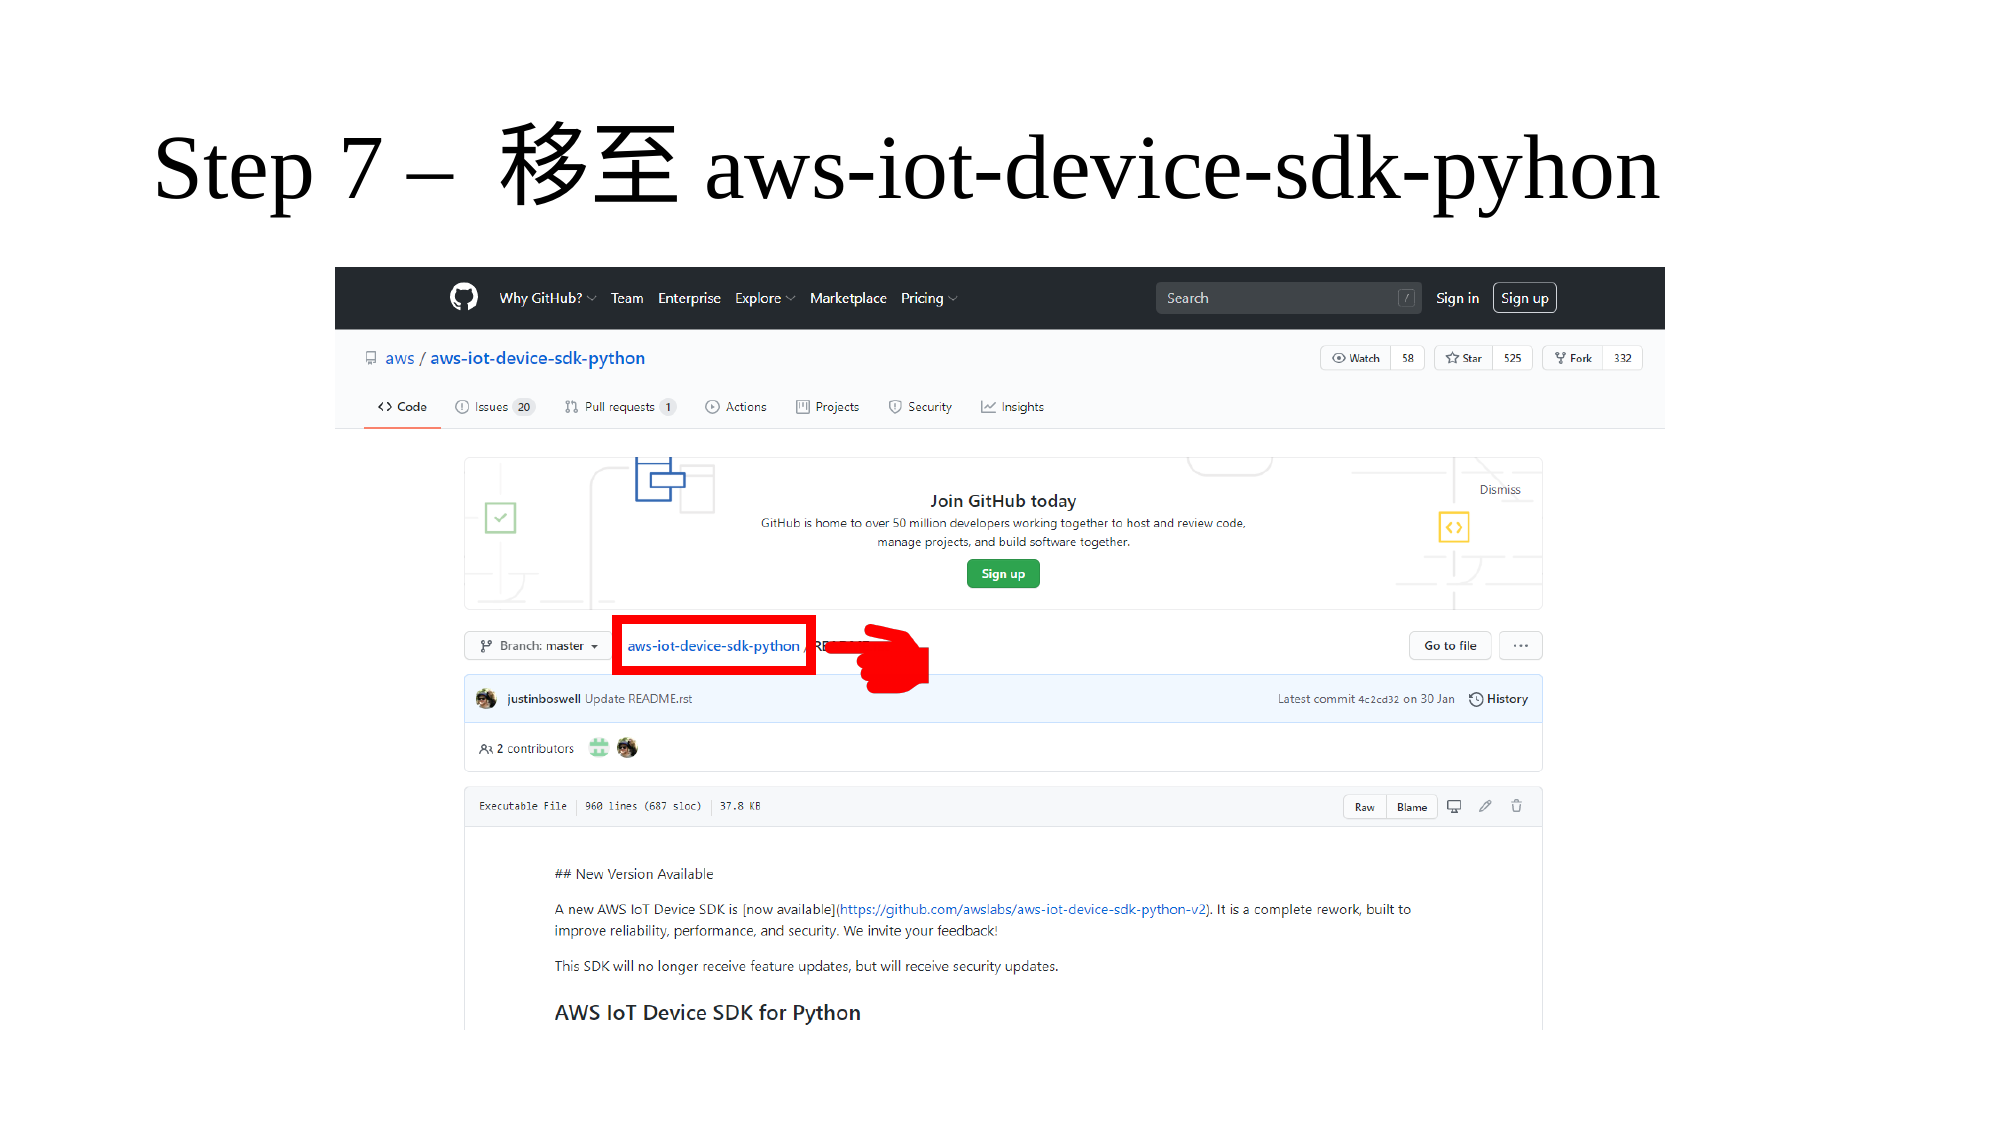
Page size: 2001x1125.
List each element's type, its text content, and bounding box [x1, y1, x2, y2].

picture [817, 599, 936, 718]
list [335, 267, 1665, 1031]
title Step 7 – 移至aws-iot-device-sdk-pyhon [137, 59, 1863, 278]
